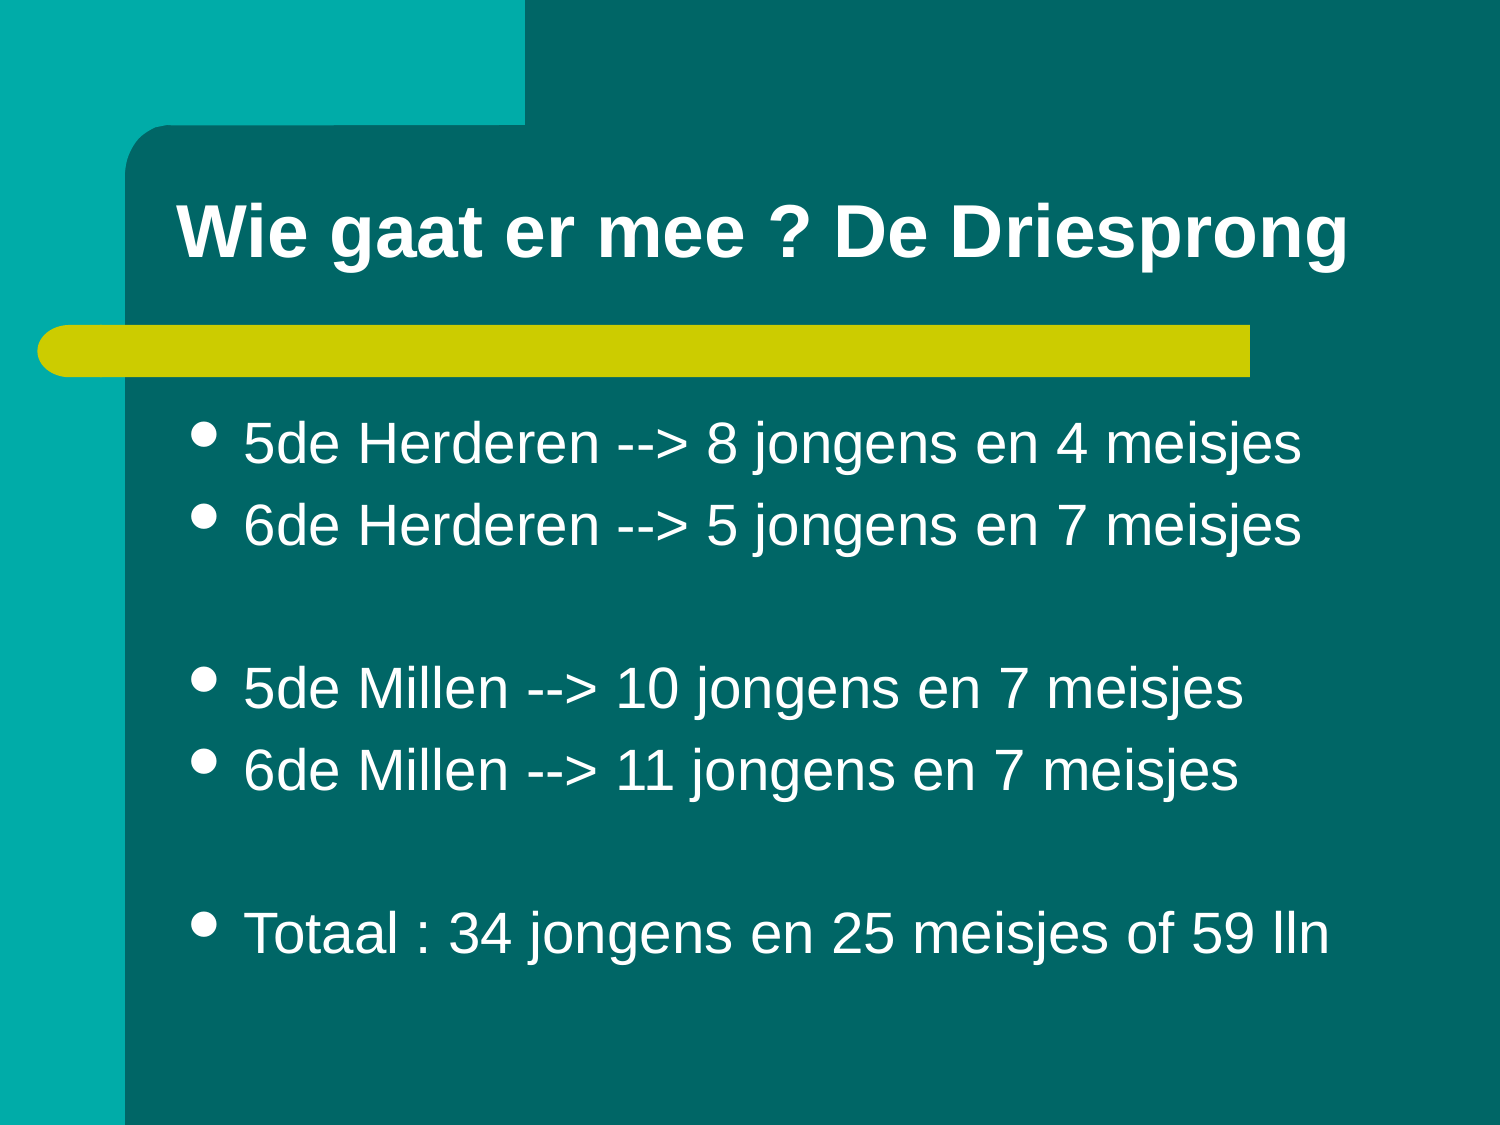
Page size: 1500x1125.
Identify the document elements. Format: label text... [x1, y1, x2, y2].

title Wie gaat er mee ? De Driesprong [160, 126, 1390, 282]
list 5de Herderen --> 8 jongens en 4 meisjes 6de Herderen --> 5 jongens en 7 meisjes 5de Millen --> 10 jongens en 7 meisjes 6de Millen --> 11 jongens en 7 meisjes Totaal : 34 jongens en 25 meisjes of 59 lln [172, 397, 1365, 995]
